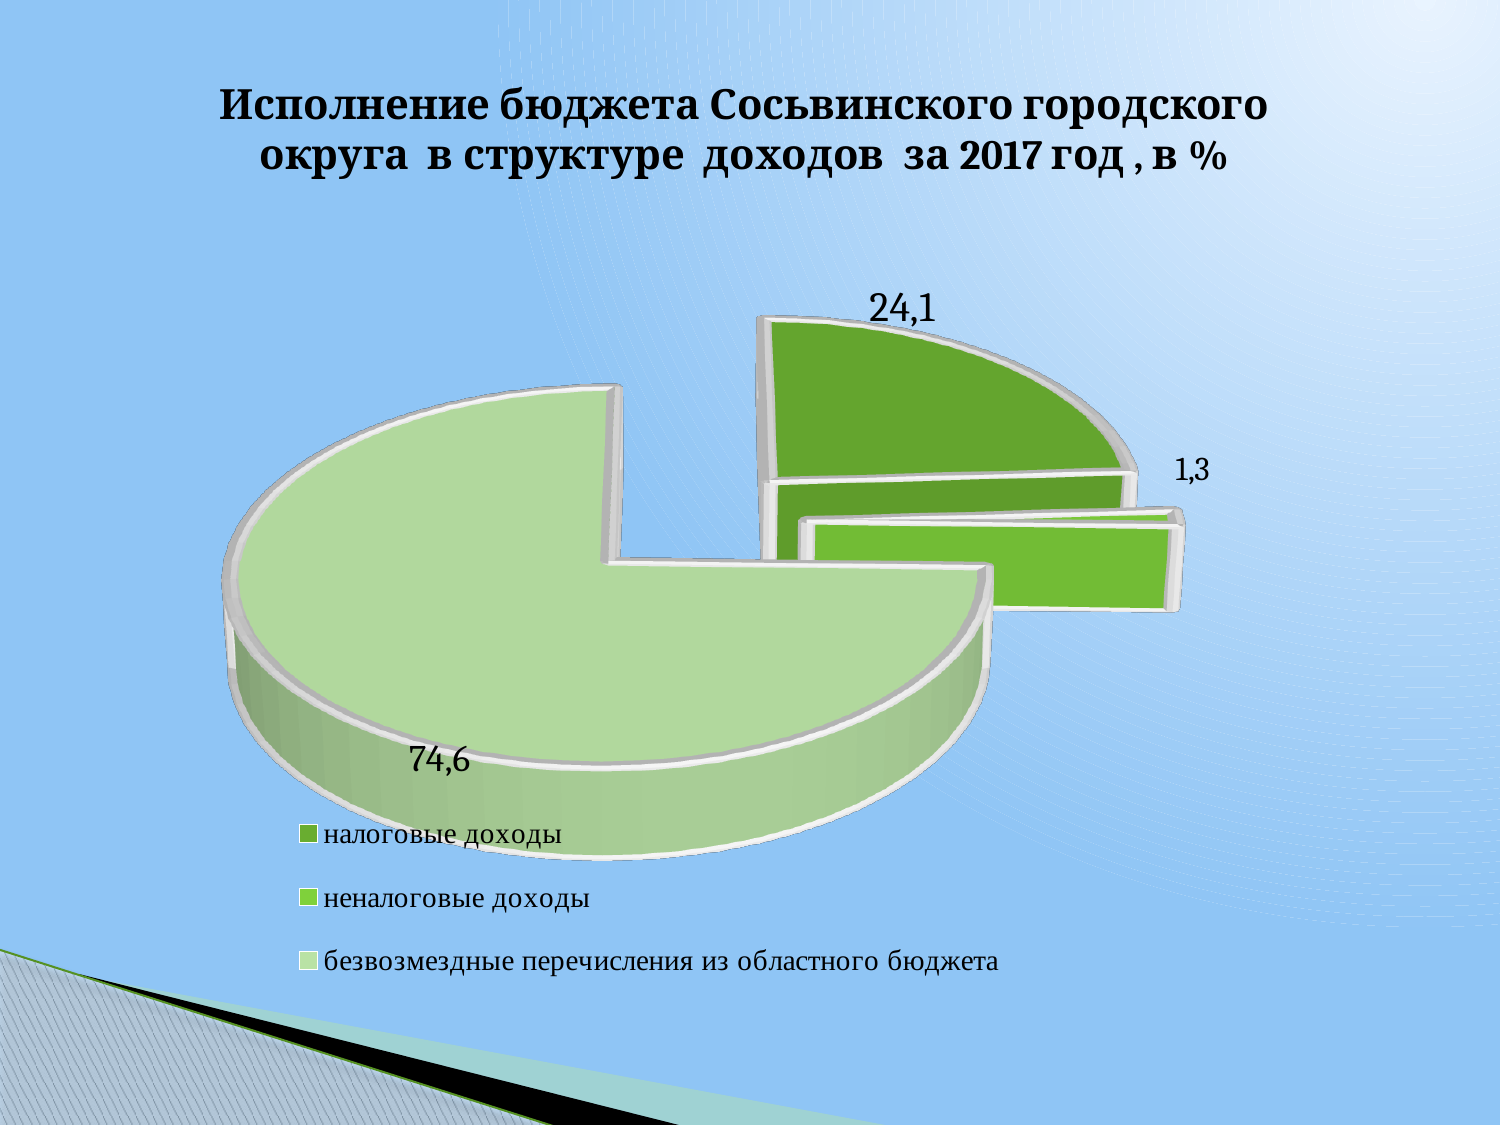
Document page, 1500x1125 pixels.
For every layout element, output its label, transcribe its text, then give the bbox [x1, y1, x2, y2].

text_box Исполнение бюджета Сосьвинского городского округа в структуре доходов за 2017 год , в % [128, 70, 1360, 175]
chart [23, 175, 1367, 1009]
